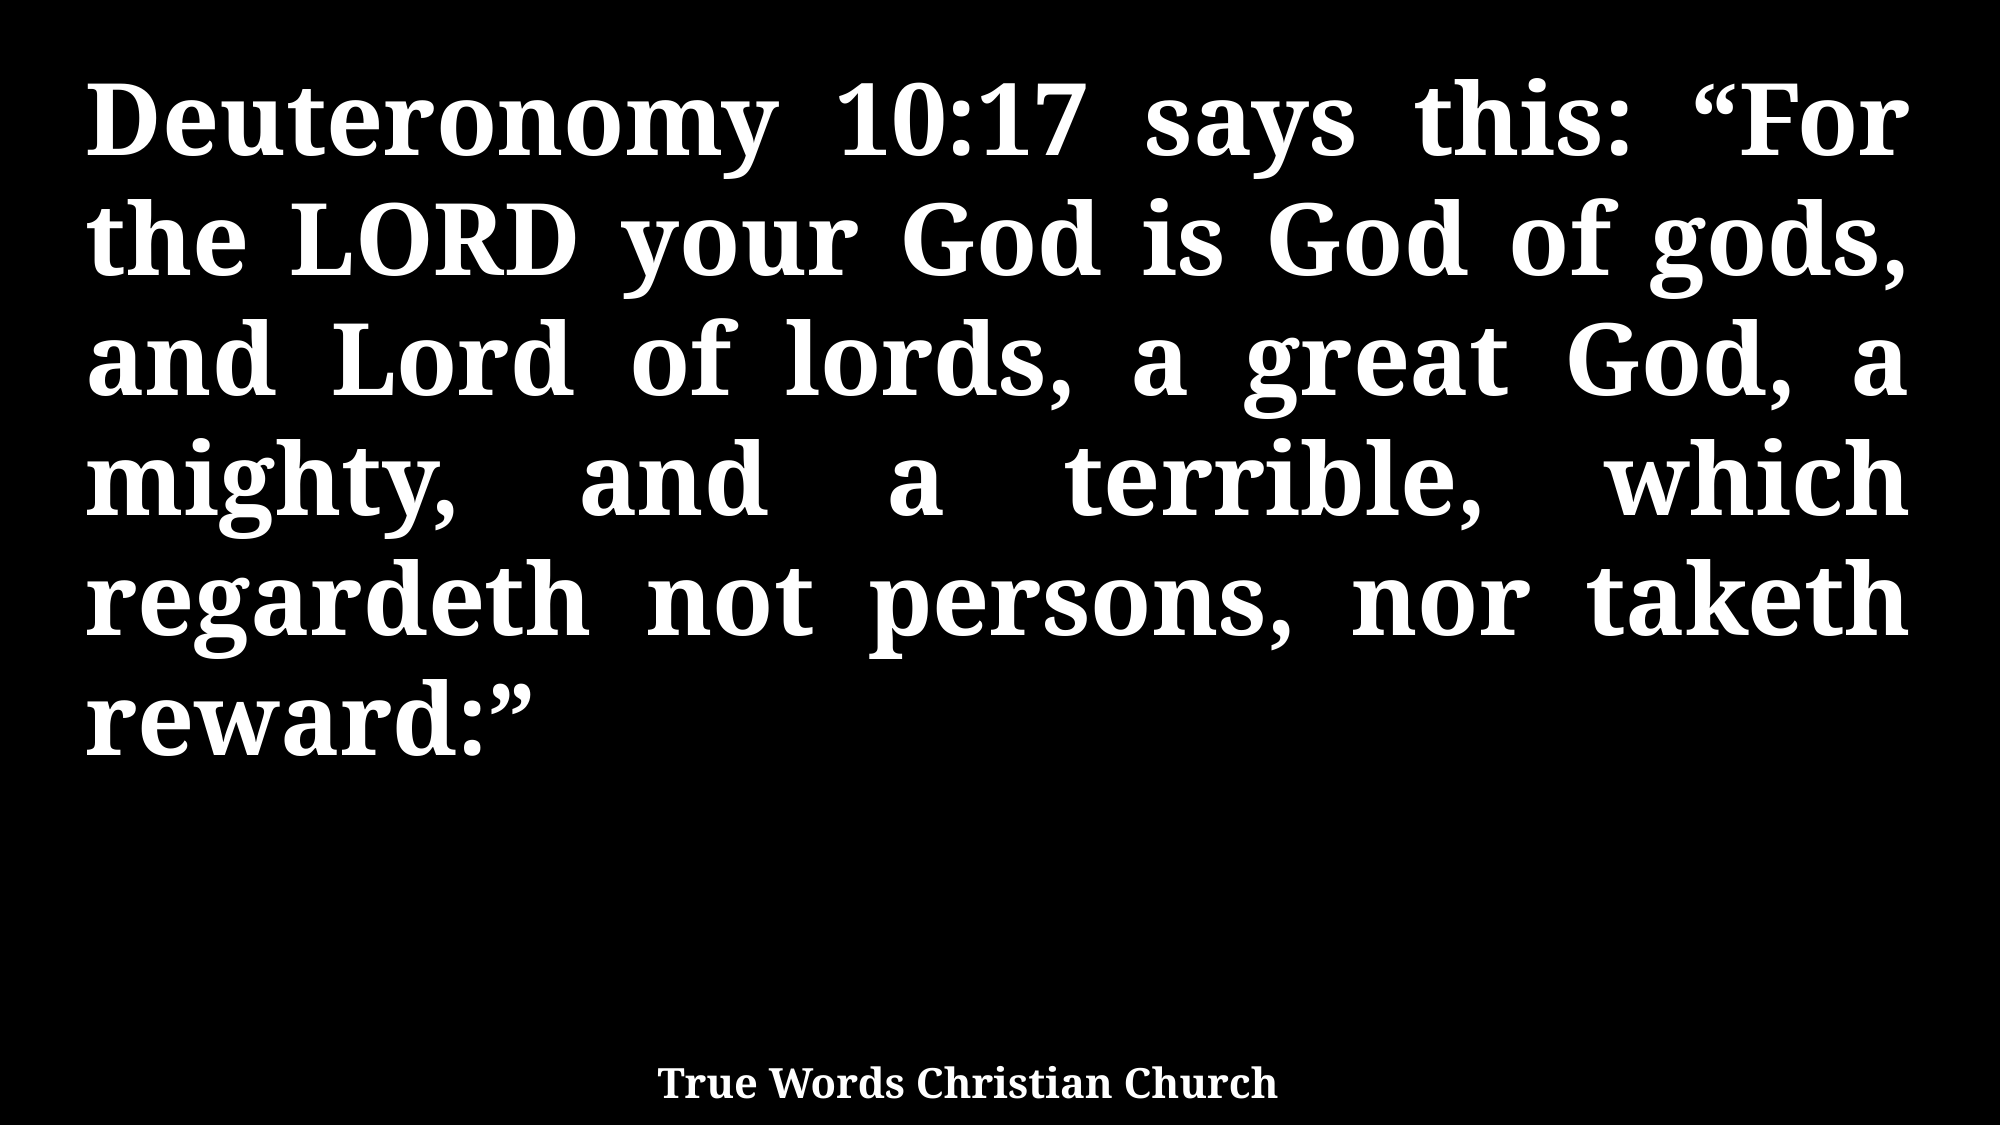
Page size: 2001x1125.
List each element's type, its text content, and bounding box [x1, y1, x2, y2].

text_box Deuteronomy 10:17 says this: “For the LORD your God is God of gods, and Lord of lords, a great God, a mighty, and a terrible, which regardeth not persons, nor taketh reward:” [71, 48, 1928, 783]
text_box True Words Christian Church [642, 1049, 1294, 1114]
